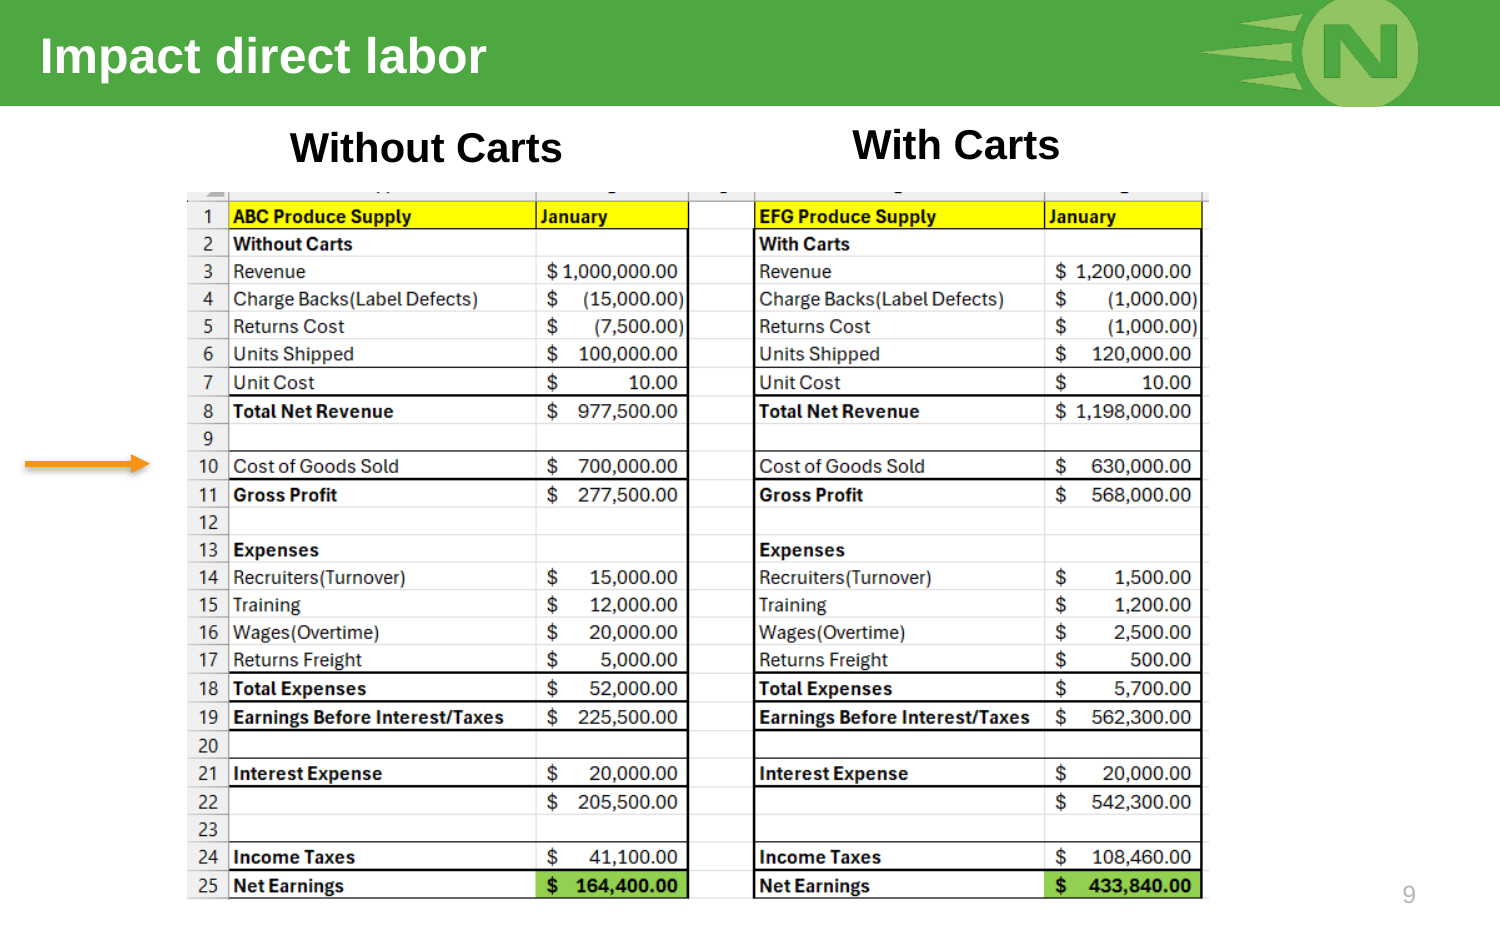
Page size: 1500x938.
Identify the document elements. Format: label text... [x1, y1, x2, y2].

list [187, 191, 1209, 901]
text_box [0, 818, 1338, 938]
text_box Without Carts [274, 113, 650, 179]
slide_number 9 [1093, 868, 1432, 919]
list Impact direct labor [24, 16, 975, 98]
text_box With Carts [837, 110, 1213, 176]
